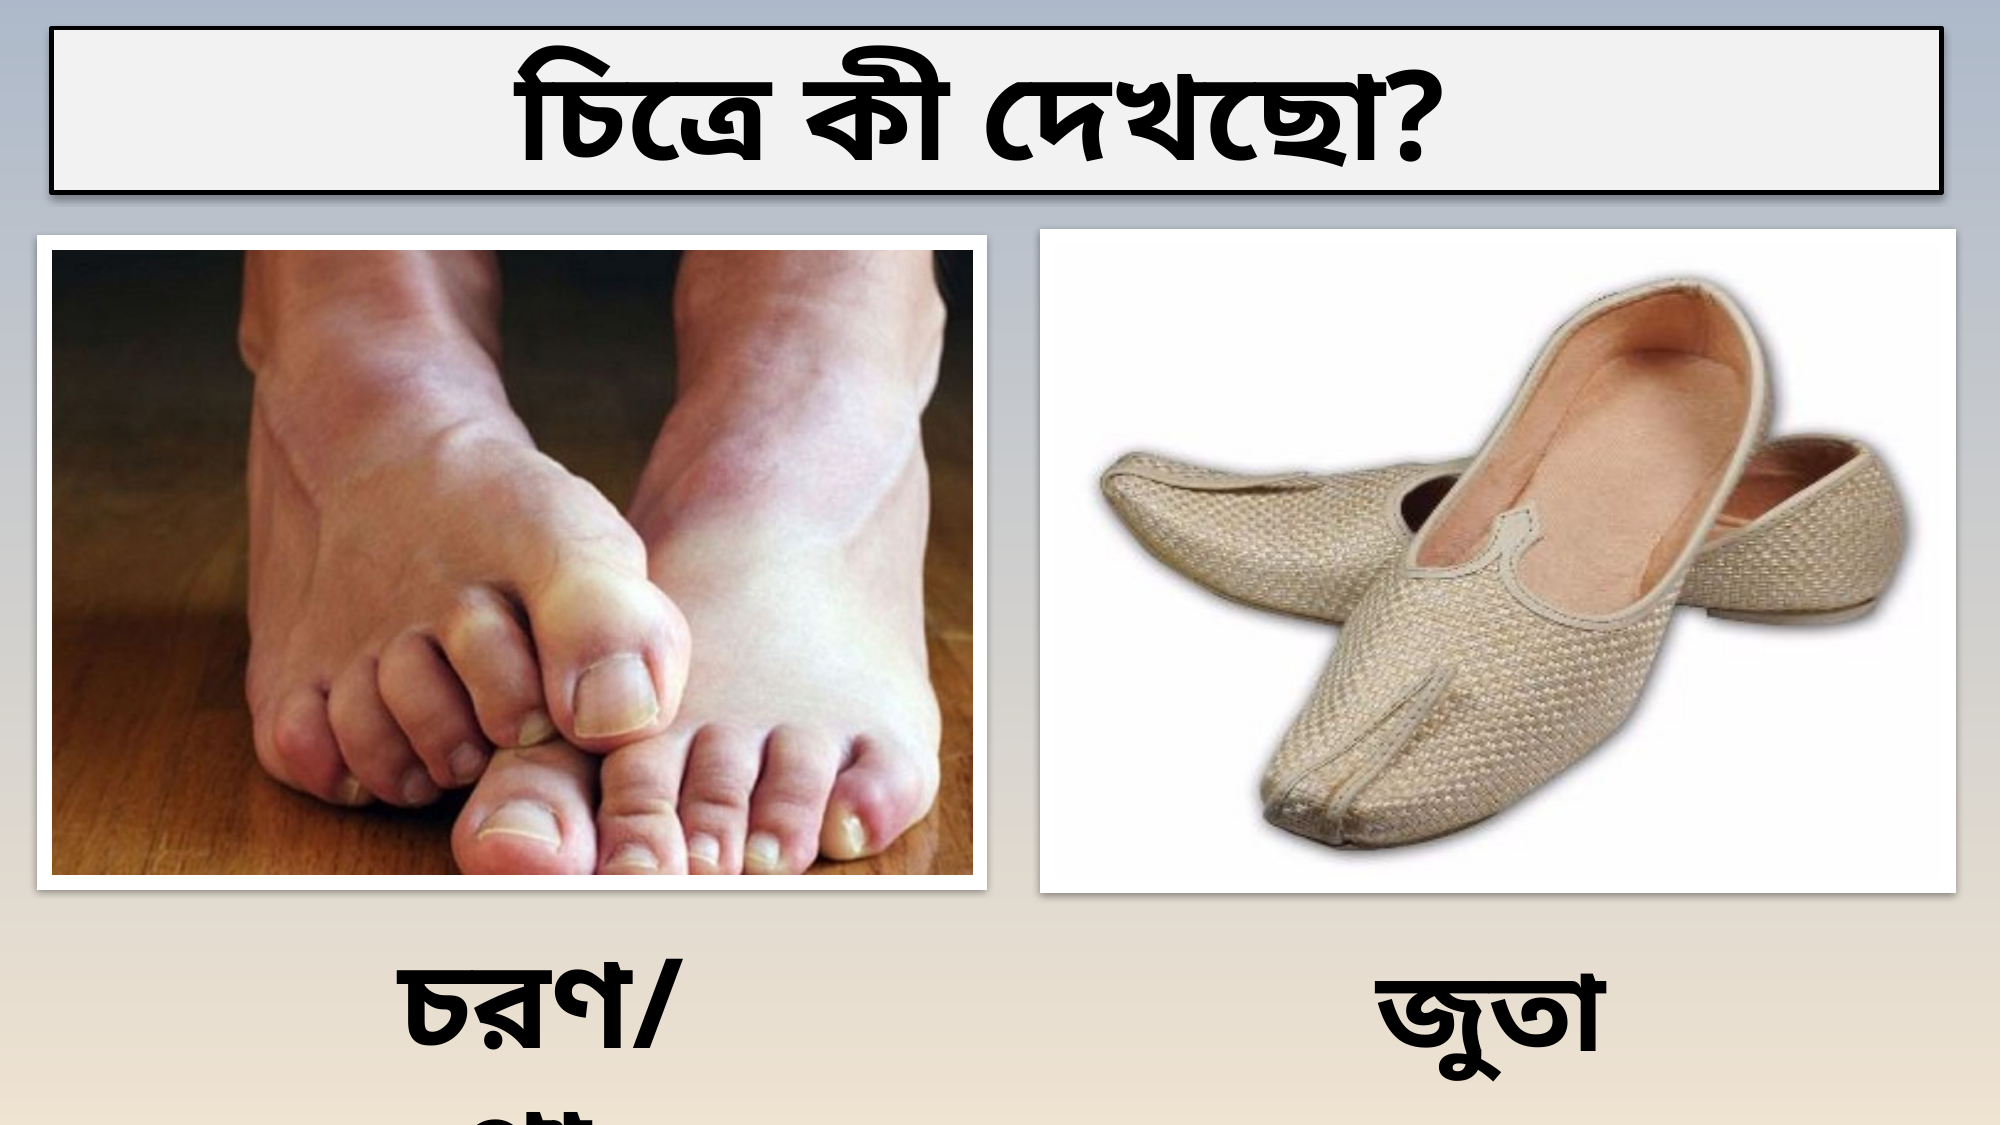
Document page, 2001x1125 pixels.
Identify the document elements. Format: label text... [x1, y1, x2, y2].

picture [51, 249, 973, 875]
picture [1054, 243, 1942, 879]
text_box চিত্রে কী দেখছো? [51, 28, 1942, 193]
text_box জুতা [1317, 931, 1695, 1082]
text_box চরণ/পা [337, 916, 746, 1125]
